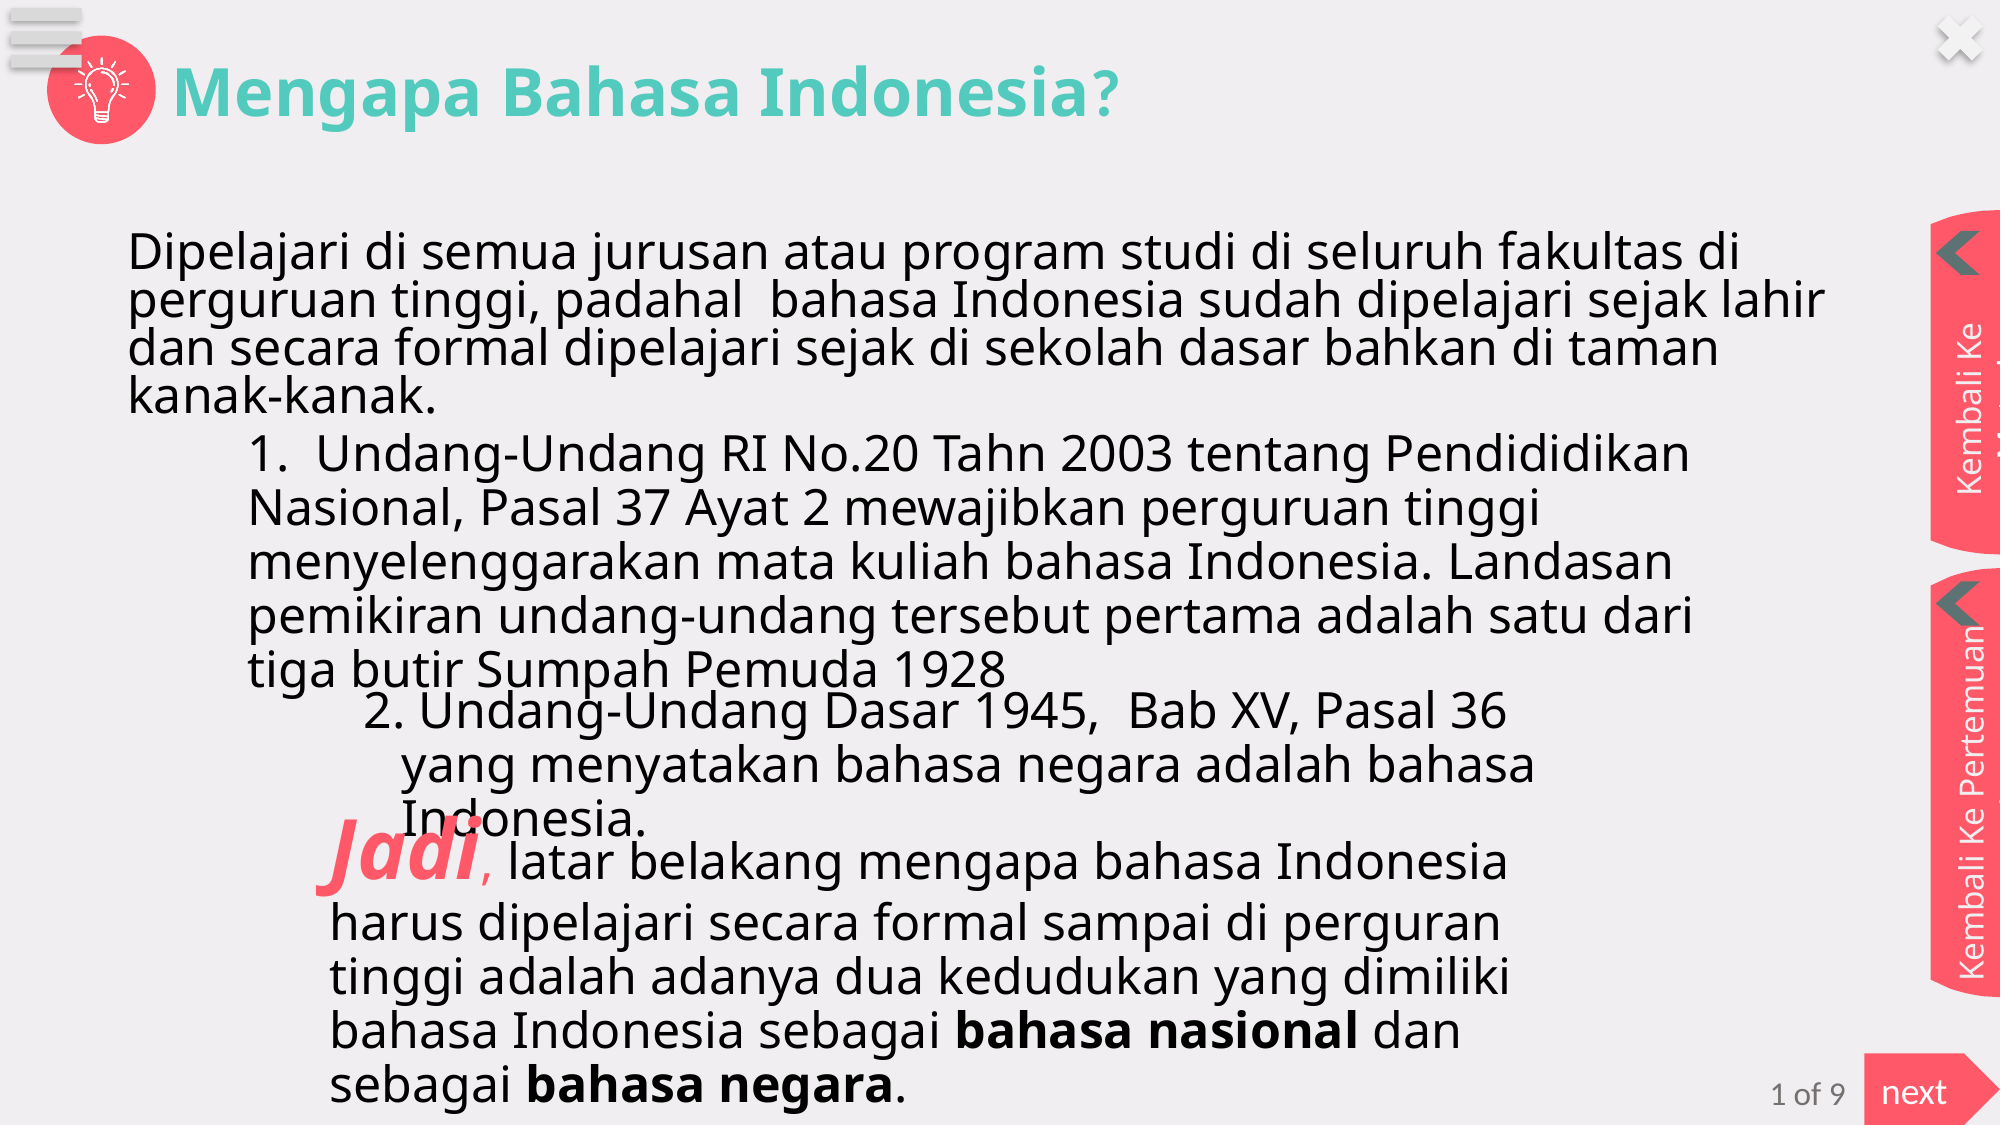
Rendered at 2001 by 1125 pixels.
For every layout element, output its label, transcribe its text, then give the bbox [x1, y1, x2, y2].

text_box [0, 0, 474, 1125]
text_box 1 of 9 [1754, 1064, 1861, 1120]
text_box Dipelajari di semua jurusan atau program studi di seluruh fakultas di perguruan tinggi, padahal bahasa Indonesia sudah dipelajari sejak lahir dan secara formal dipelajari sejak di sekolah dasar bahkan di taman kanak-kanak. [474, 173, 1868, 481]
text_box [474, 454, 1754, 1060]
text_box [1930, 567, 2000, 998]
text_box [474, 35, 1209, 145]
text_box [1930, 209, 2000, 555]
text_box [1936, 13, 1985, 62]
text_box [11, 7, 82, 68]
